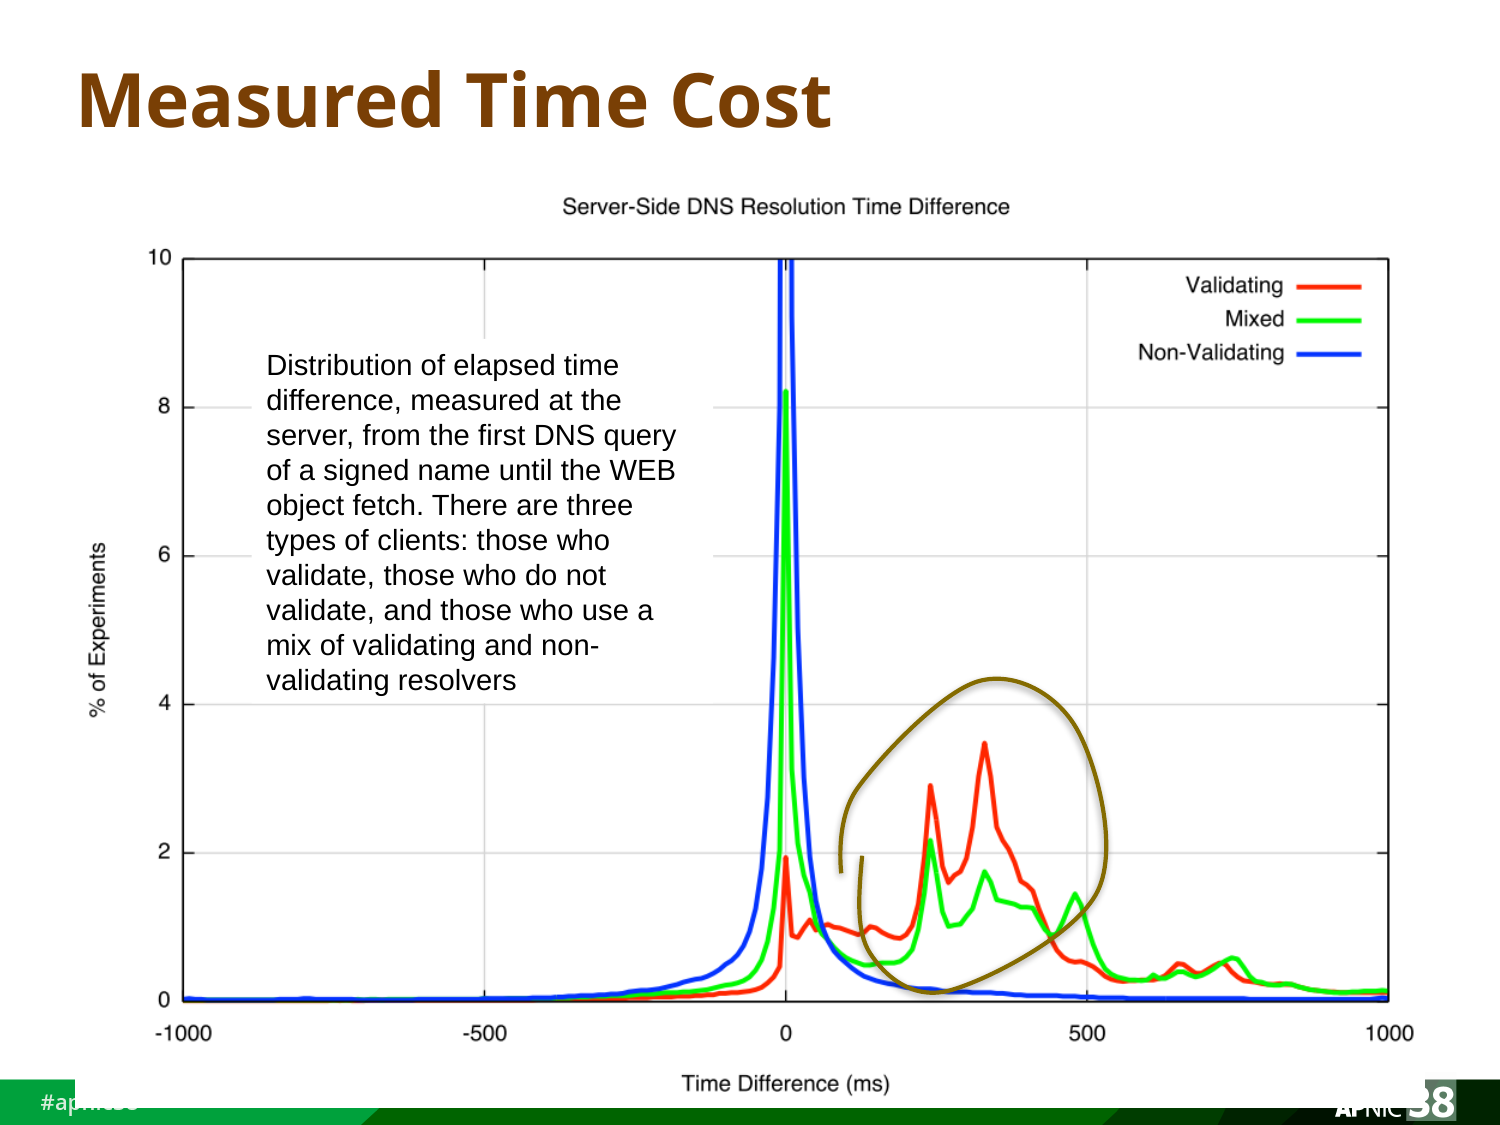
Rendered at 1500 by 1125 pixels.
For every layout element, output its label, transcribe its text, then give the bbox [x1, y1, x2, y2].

title Measured Time Cost [75, 3, 1425, 154]
picture [0, 1071, 1500, 1125]
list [74, 155, 1426, 1113]
